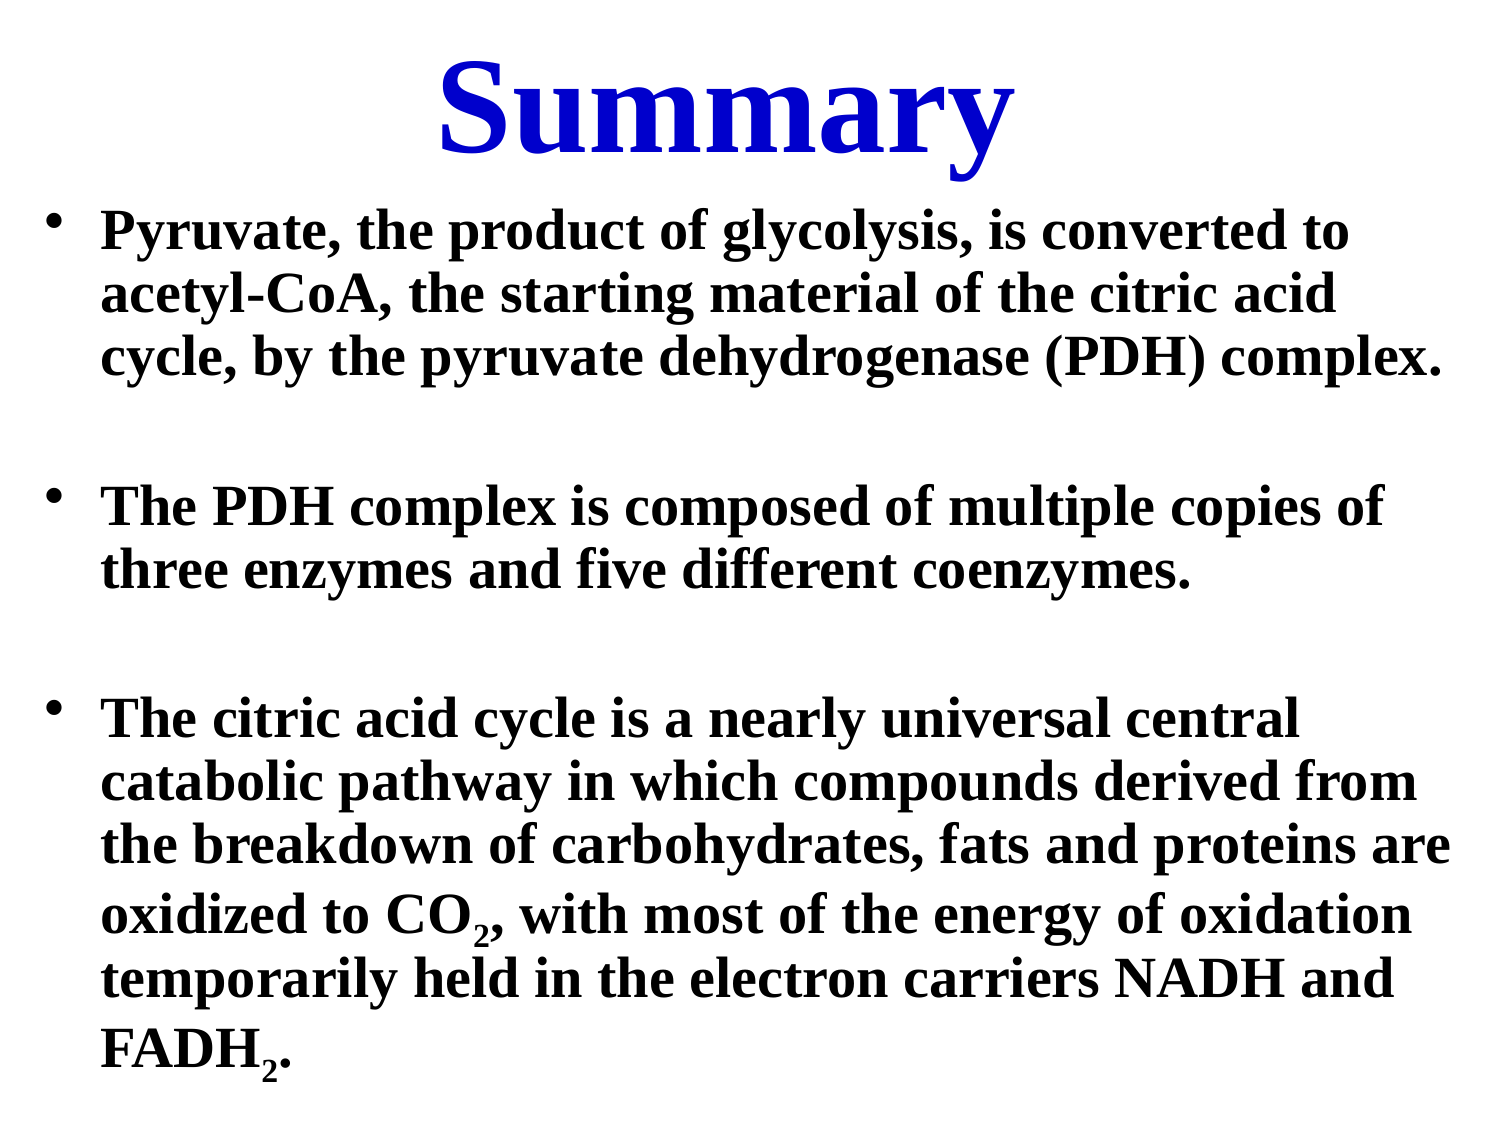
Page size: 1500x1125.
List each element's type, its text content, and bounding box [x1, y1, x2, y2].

title Summary [88, 3, 1364, 191]
list Pyruvate, the product of glycolysis, is converted to acetyl-CoA, the starting material of the citric acid cycle, by the pyruvate dehydrogenase (PDH) complex. The PDH complex is composed of multiple copies of three enzymes and five different coenzymes. The citric acid cycle is a nearly universal central catabolic pathway in which compounds derived from the breakdown of carbohydrates, fats and proteins are oxidized to CO2, with most of the energy of oxidation temporarily held in the electron carriers NADH and FADH2. [29, 191, 1500, 1125]
